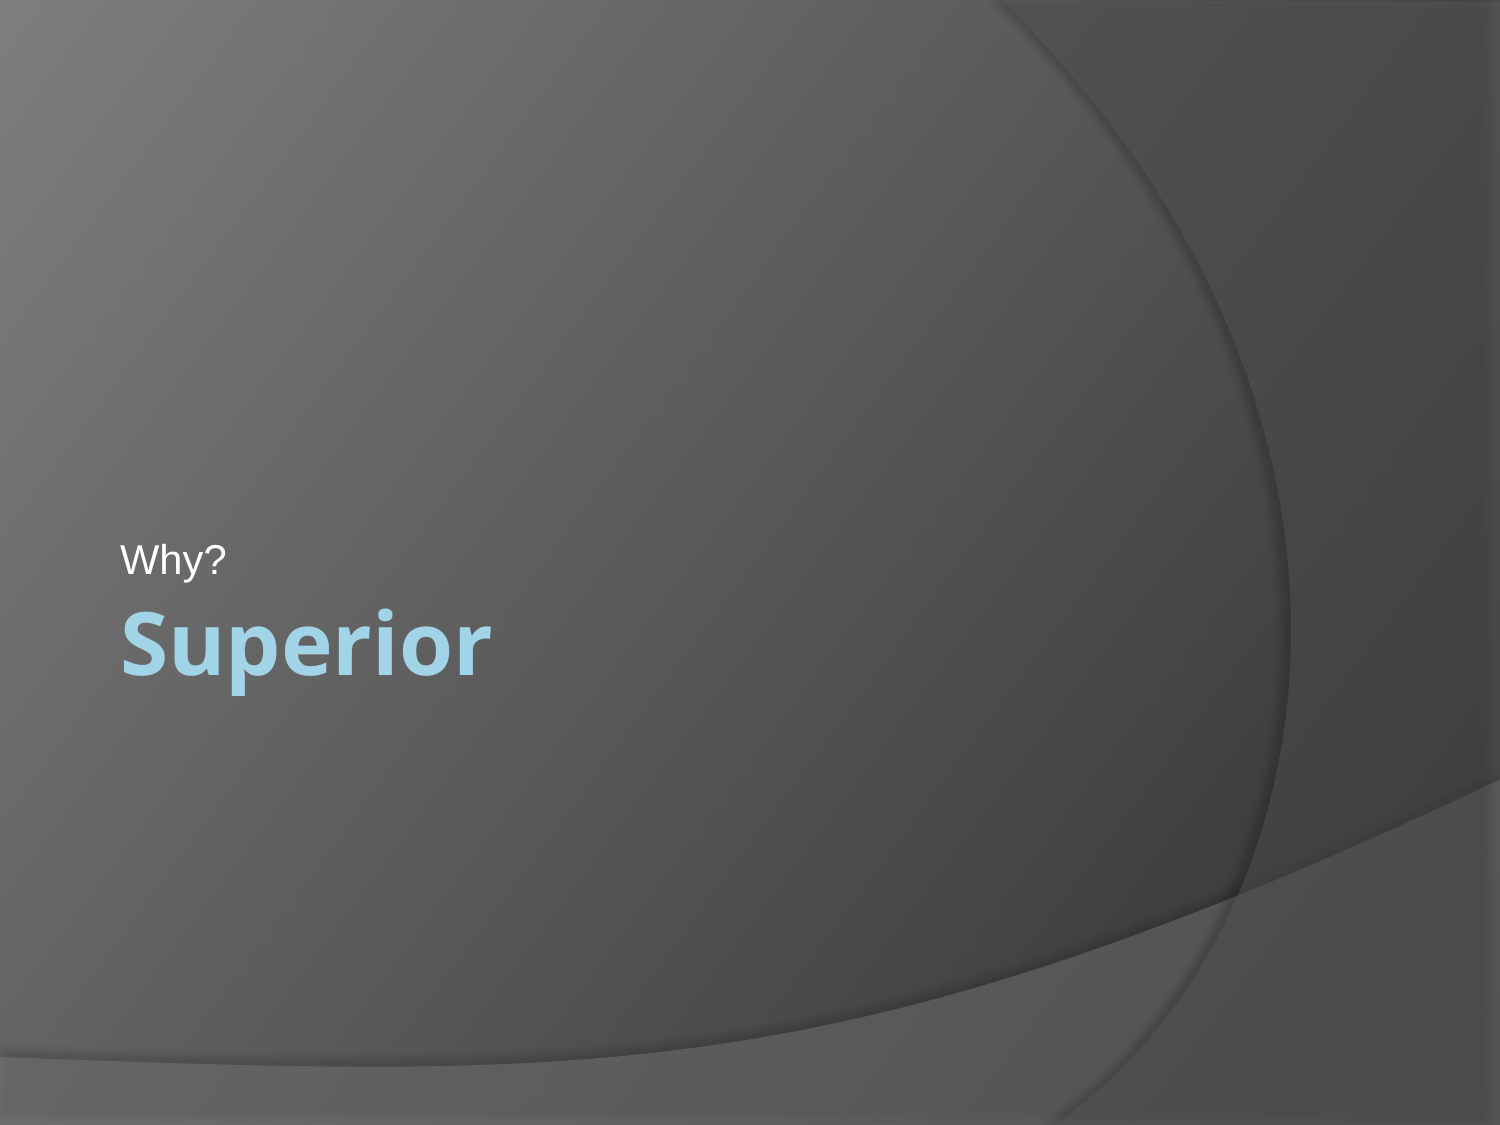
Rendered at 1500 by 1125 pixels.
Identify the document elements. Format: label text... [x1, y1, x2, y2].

title Superior [112, 587, 1200, 888]
list Why? [112, 407, 1200, 583]
